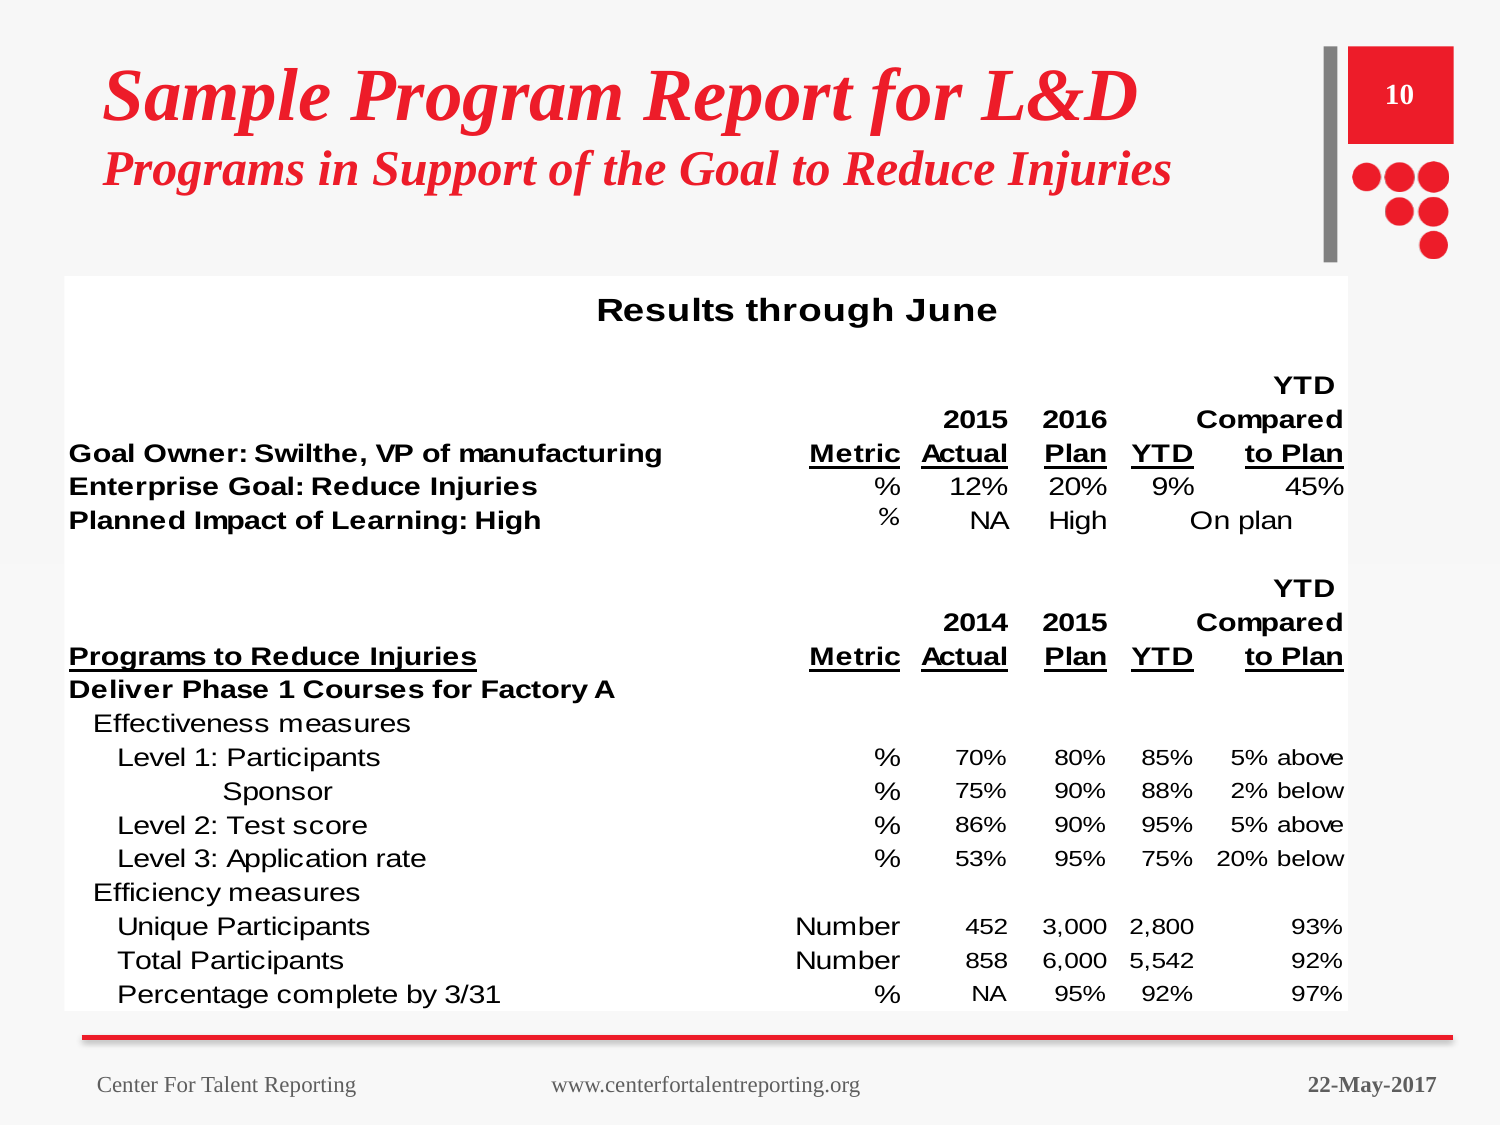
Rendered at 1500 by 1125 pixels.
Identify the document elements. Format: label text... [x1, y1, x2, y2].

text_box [62, 274, 1351, 1013]
slide_number 22-May-2017 [1102, 1053, 1453, 1114]
picture [1352, 161, 1449, 259]
footer Center For Talent Reporting www.centerfortalentreporting.org [81, 1053, 1075, 1114]
slide_number 10 [1349, 62, 1450, 123]
title Sample Program Report for L&D Programs in Support of the Goal to Reduce Injuries [87, 37, 1328, 200]
